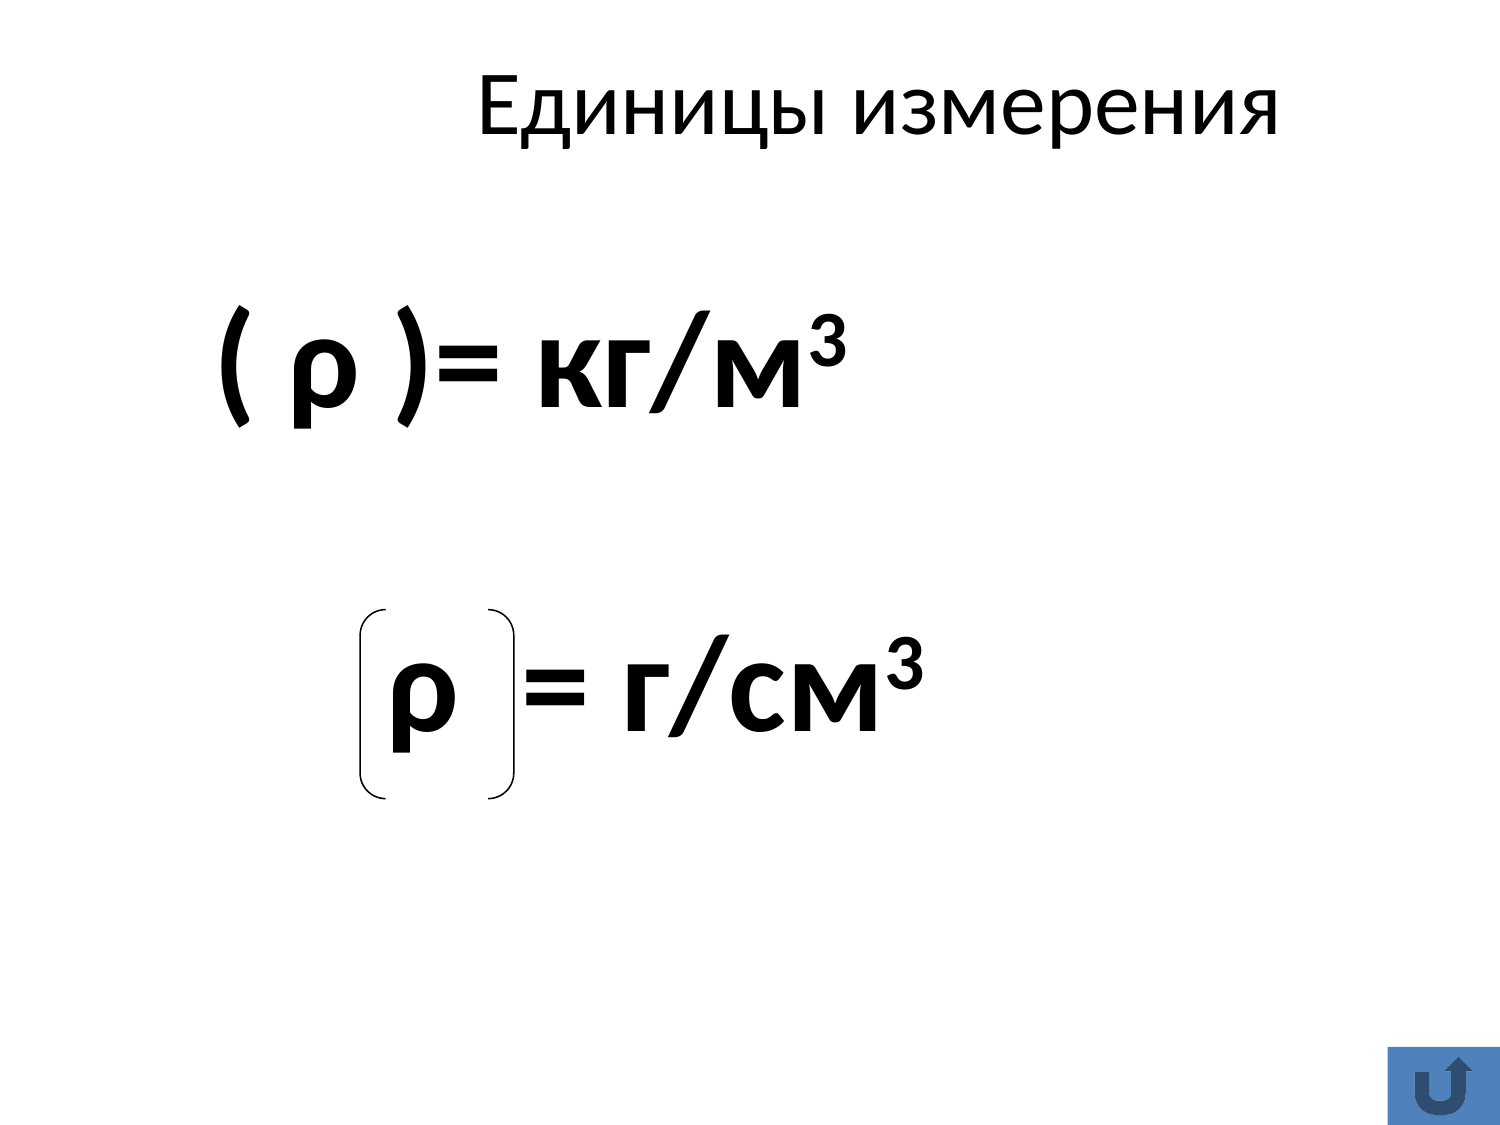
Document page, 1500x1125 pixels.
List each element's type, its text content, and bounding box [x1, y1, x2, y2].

list ( ρ )= кг/м3 [75, 262, 1425, 1005]
text_box ρ = г/см3 [372, 586, 1305, 766]
title Единицы измерения [188, 35, 1468, 161]
text_box [1387, 1046, 1500, 1125]
text_box [360, 613, 514, 799]
